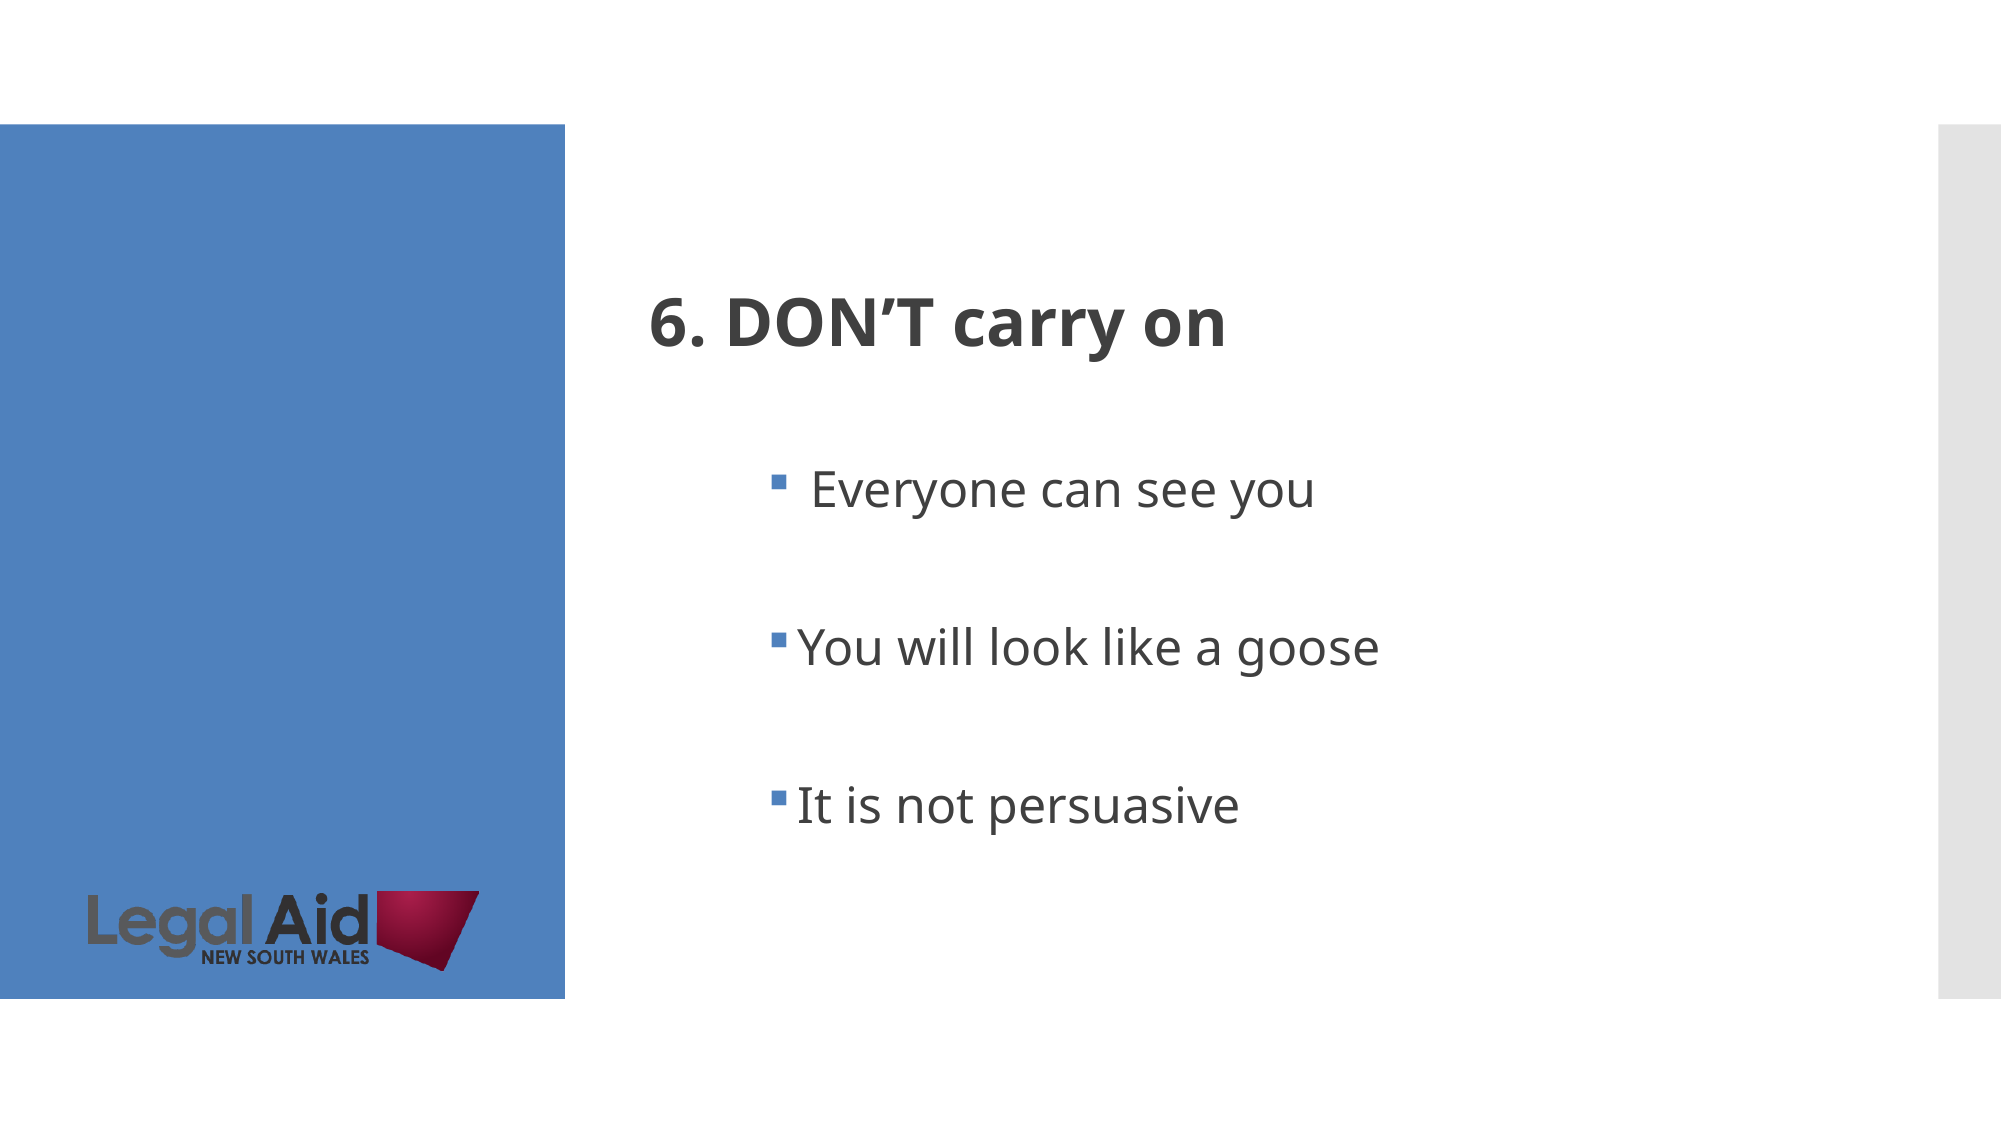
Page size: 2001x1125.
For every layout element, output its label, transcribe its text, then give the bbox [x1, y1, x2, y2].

picture [83, 879, 483, 982]
list 6. DON’T carry on Everyone can see you You will look like a goose It is not persuasive [634, 141, 1835, 982]
